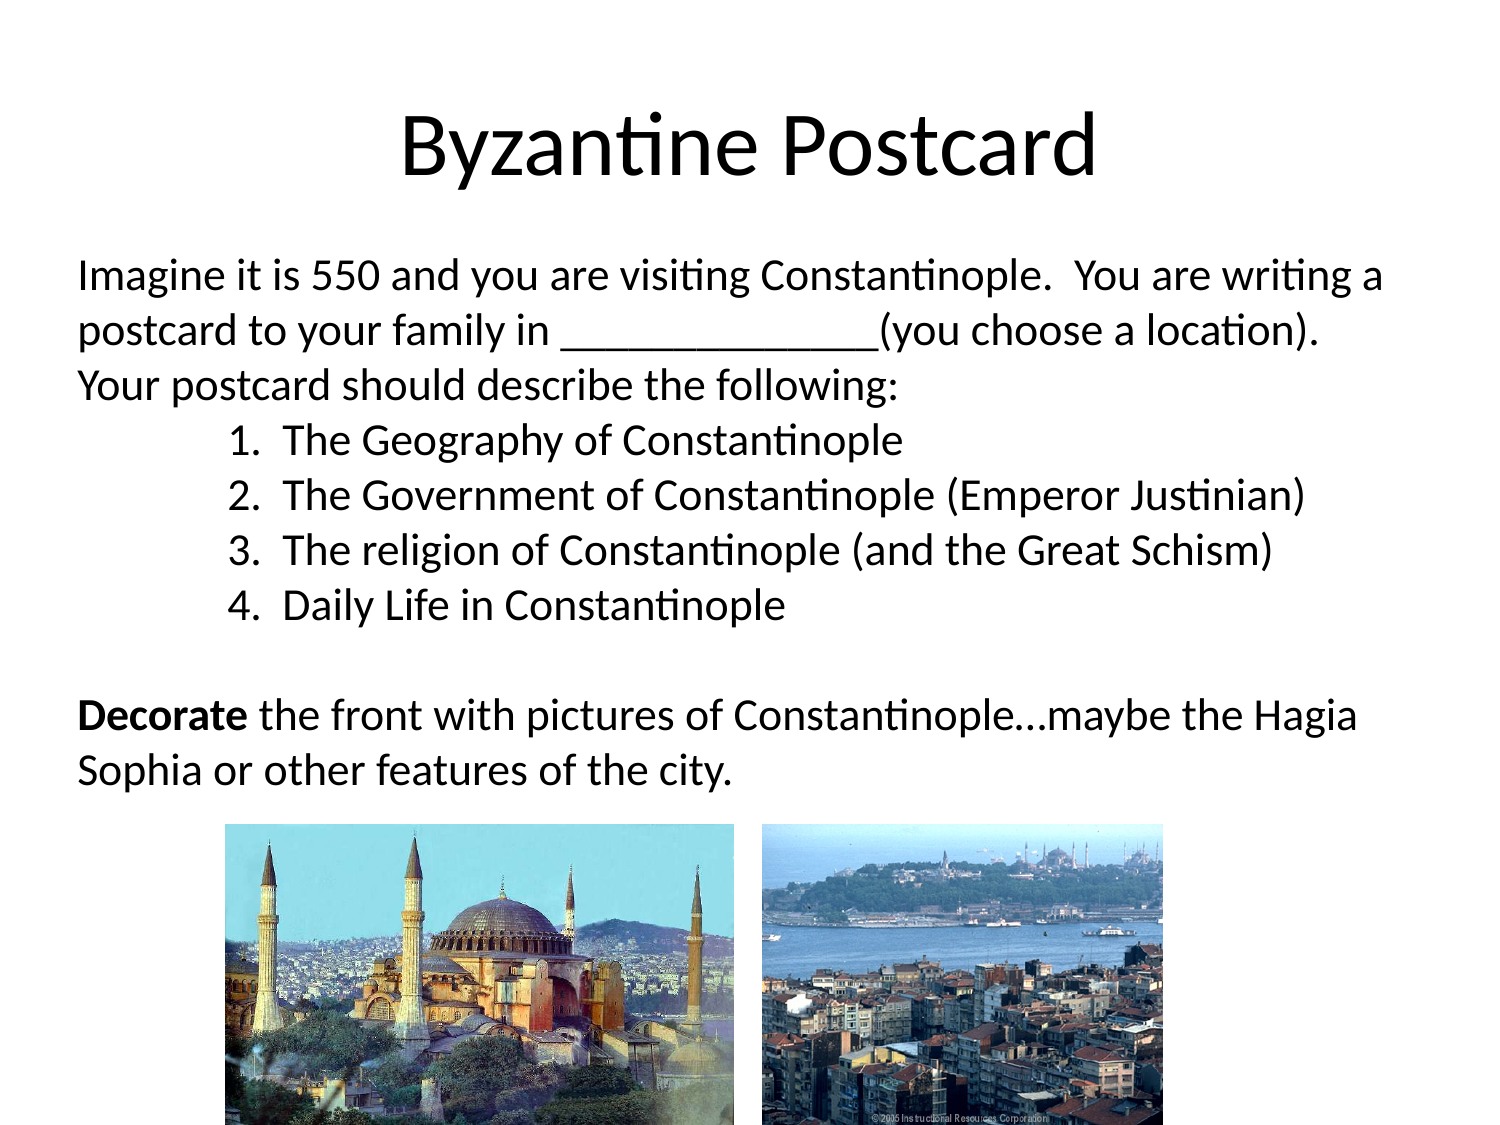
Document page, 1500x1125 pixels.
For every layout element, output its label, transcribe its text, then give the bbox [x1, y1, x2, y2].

picture [762, 824, 1163, 1125]
title Byzantine Postcard [75, 45, 1425, 233]
picture [224, 824, 734, 1125]
text_box Imagine it is 550 and you are visiting Constantinople. You are writing a postcard to your family in ______________(you choose a location). Your postcard should describe the following: 1. The Geography of Constantinople 2. The Government of Constantinople (Emperor Justinian) 3. The religion of Constantinople (and the Great Schism) 4. Daily Life in Constantinople Decorate the front with pictures of Constantinople…maybe the Hagia Sophia or other features of the city. [62, 237, 1438, 802]
